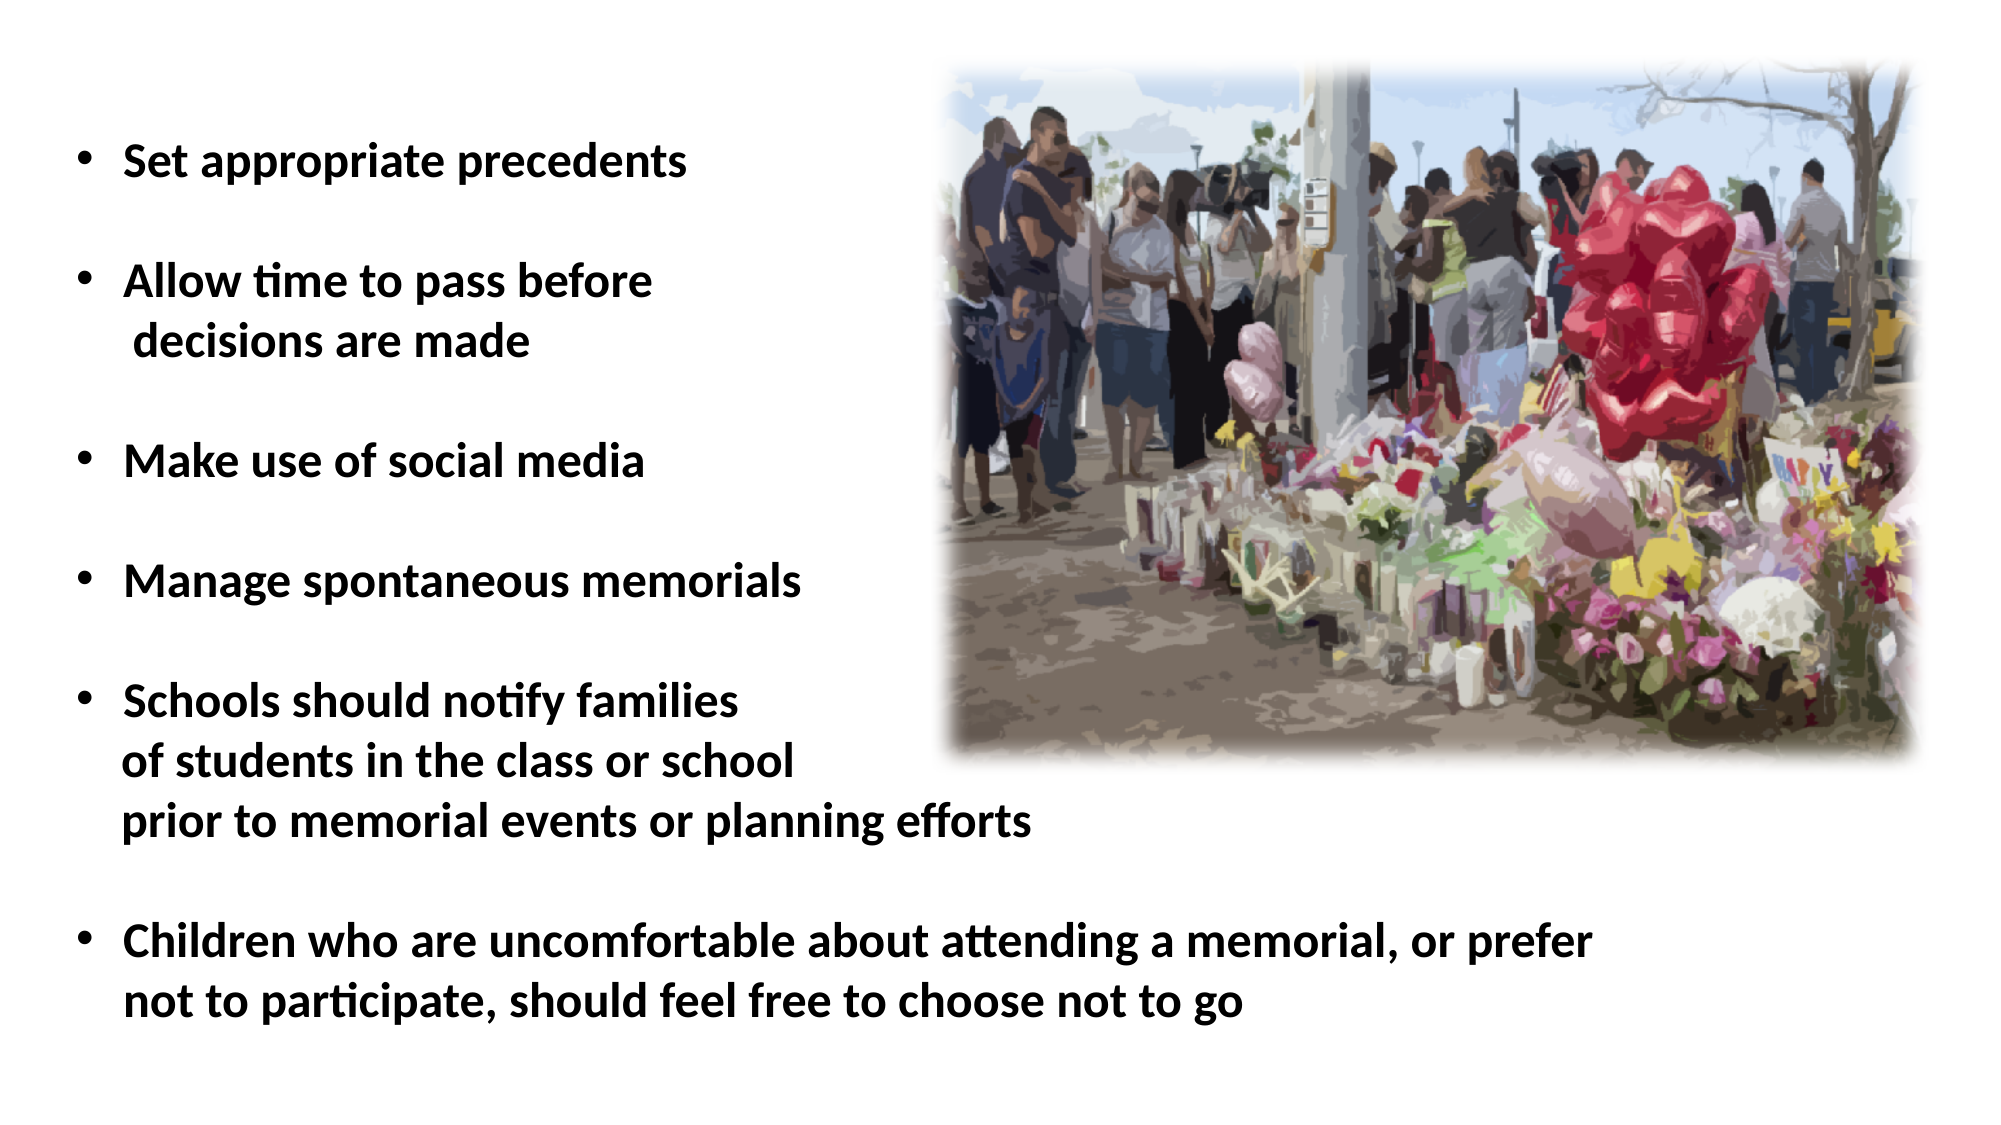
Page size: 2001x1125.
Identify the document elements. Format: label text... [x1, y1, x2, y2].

text_box Set appropriate precedents Allow time to pass before decisions are made Make use of social media Manage spontaneous memorials Schools should notify families of students in the class or school prior to memorial events or planning efforts Children who are uncomfortable about attending a memorial, or prefer not to participate, should feel free to choose not to go [61, 0, 1967, 1095]
picture [764, 55, 1929, 775]
